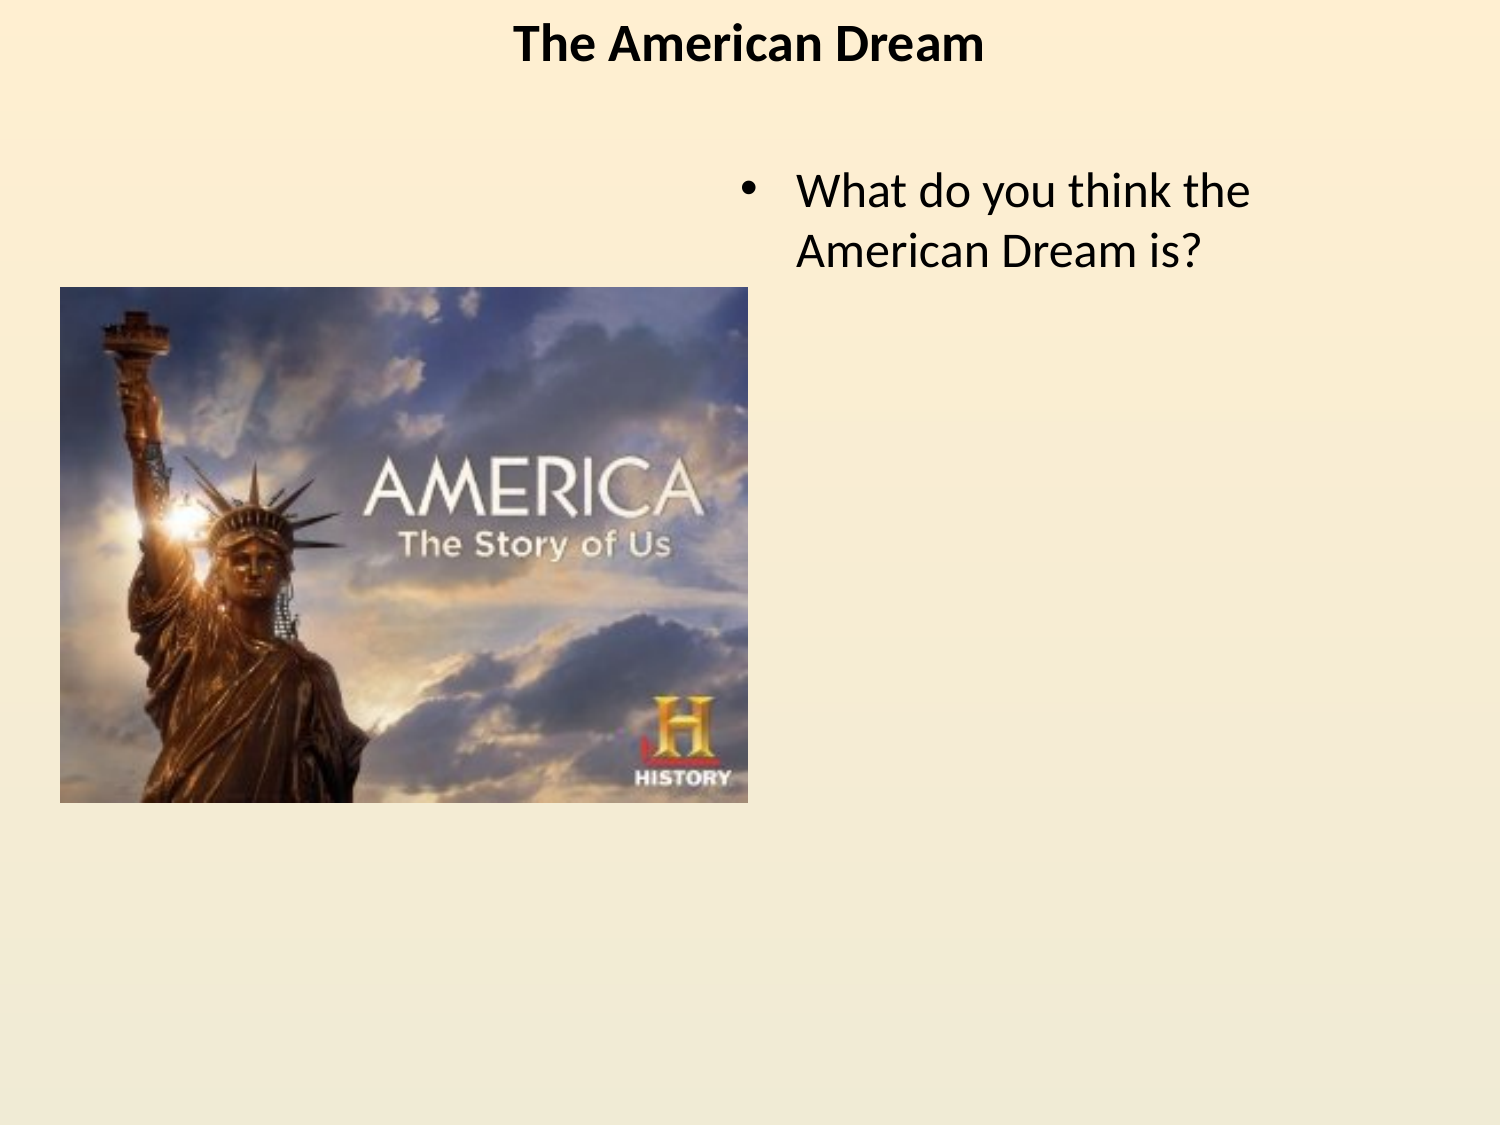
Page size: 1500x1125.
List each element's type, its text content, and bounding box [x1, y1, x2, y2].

title The American Dream [75, 0, 1425, 80]
picture [59, 287, 748, 804]
list What do you think the American Dream is? [725, 149, 1475, 705]
